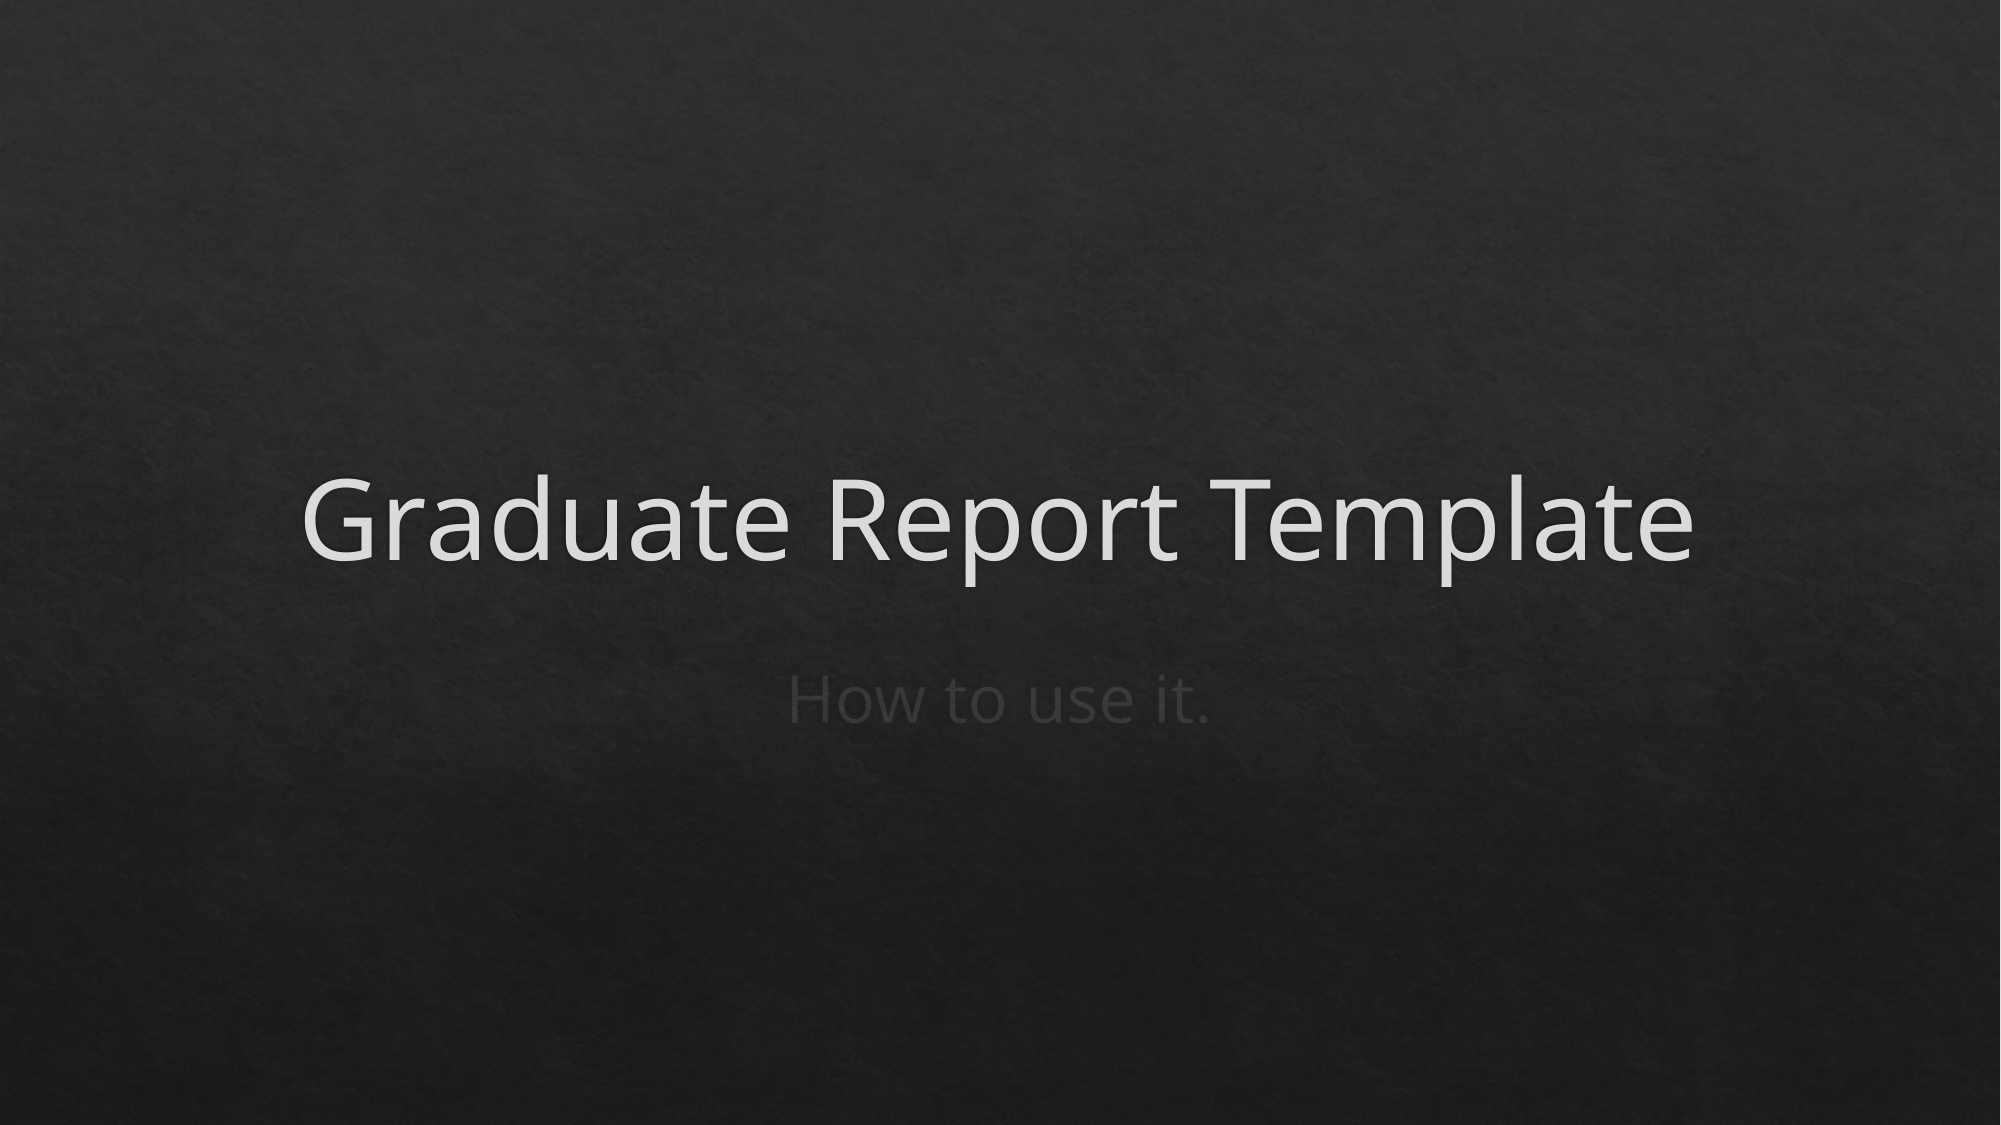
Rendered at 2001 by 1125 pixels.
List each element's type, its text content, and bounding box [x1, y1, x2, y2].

subtitle How to use it. [224, 648, 1774, 763]
title Graduate Report Template [224, 290, 1774, 591]
